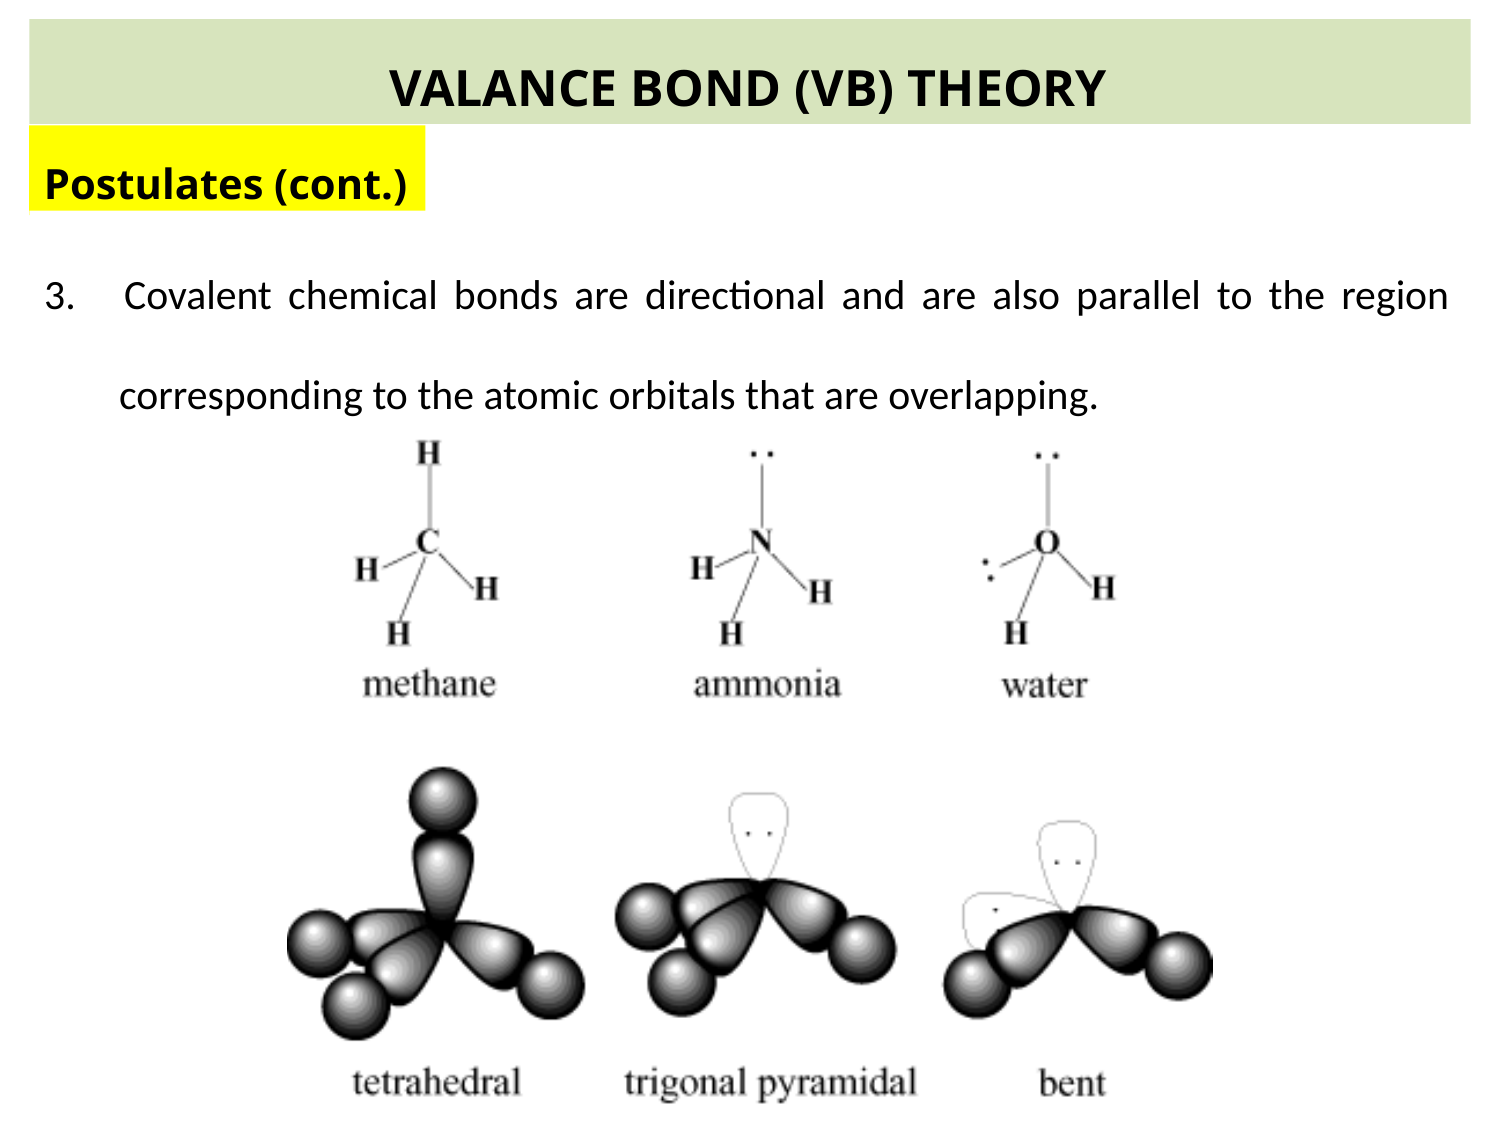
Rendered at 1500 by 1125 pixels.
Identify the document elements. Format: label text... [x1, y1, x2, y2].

text_box Postulates (cont.) [29, 125, 426, 210]
text_box VALANCE BOND (VB) THEORY [29, 19, 1471, 124]
picture [286, 427, 1214, 1107]
text_box 3. Covalent chemical bonds are directional and are also parallel to the region corresponding to the atomic orbitals that are overlapping. [29, 210, 1469, 426]
